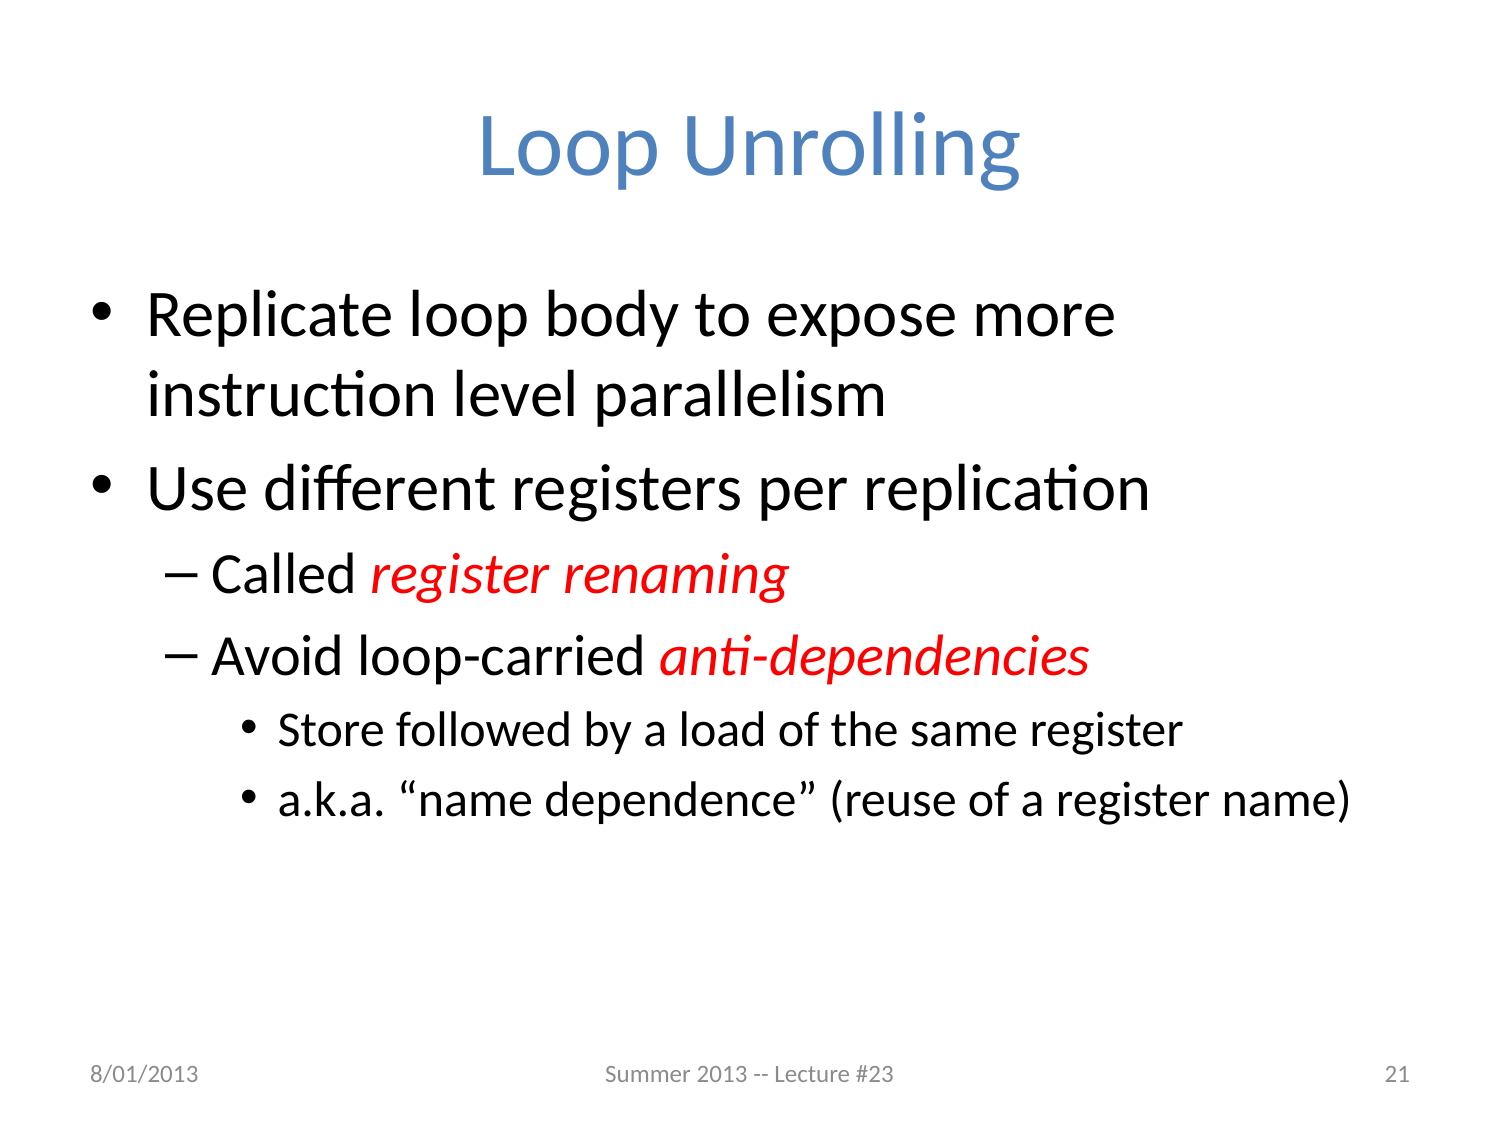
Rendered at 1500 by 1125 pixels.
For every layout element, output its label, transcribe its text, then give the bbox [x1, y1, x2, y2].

footer Summer 2013 -- Lecture #23 [512, 1042, 988, 1103]
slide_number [75, 1042, 425, 1103]
list Replicate loop body to expose more instruction level parallelism Use different registers per replication Called register renaming Avoid loop-carried anti-dependencies Store followed by a load of the same register a.k.a. “name dependence” (reuse of a register name) [75, 262, 1425, 1073]
slide_number 21 [1074, 1042, 1425, 1103]
title Loop Unrolling [75, 45, 1425, 233]
